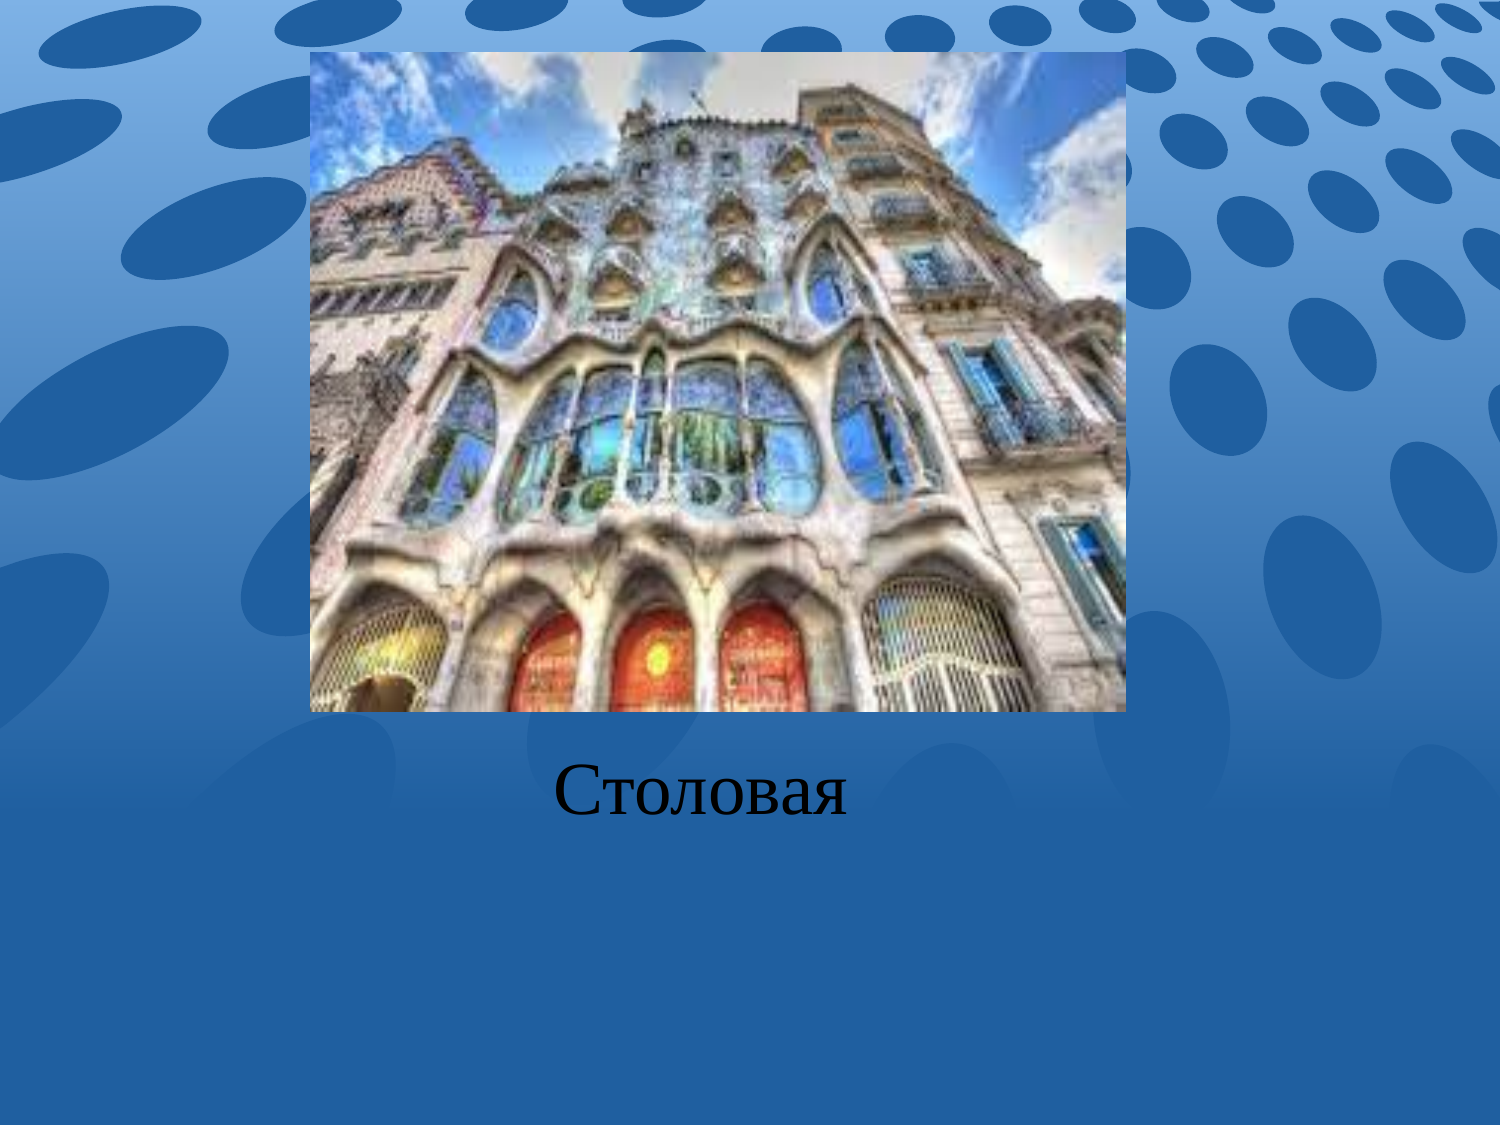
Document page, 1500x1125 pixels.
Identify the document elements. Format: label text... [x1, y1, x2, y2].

text_box Столовая [538, 731, 877, 845]
picture [310, 52, 1126, 712]
